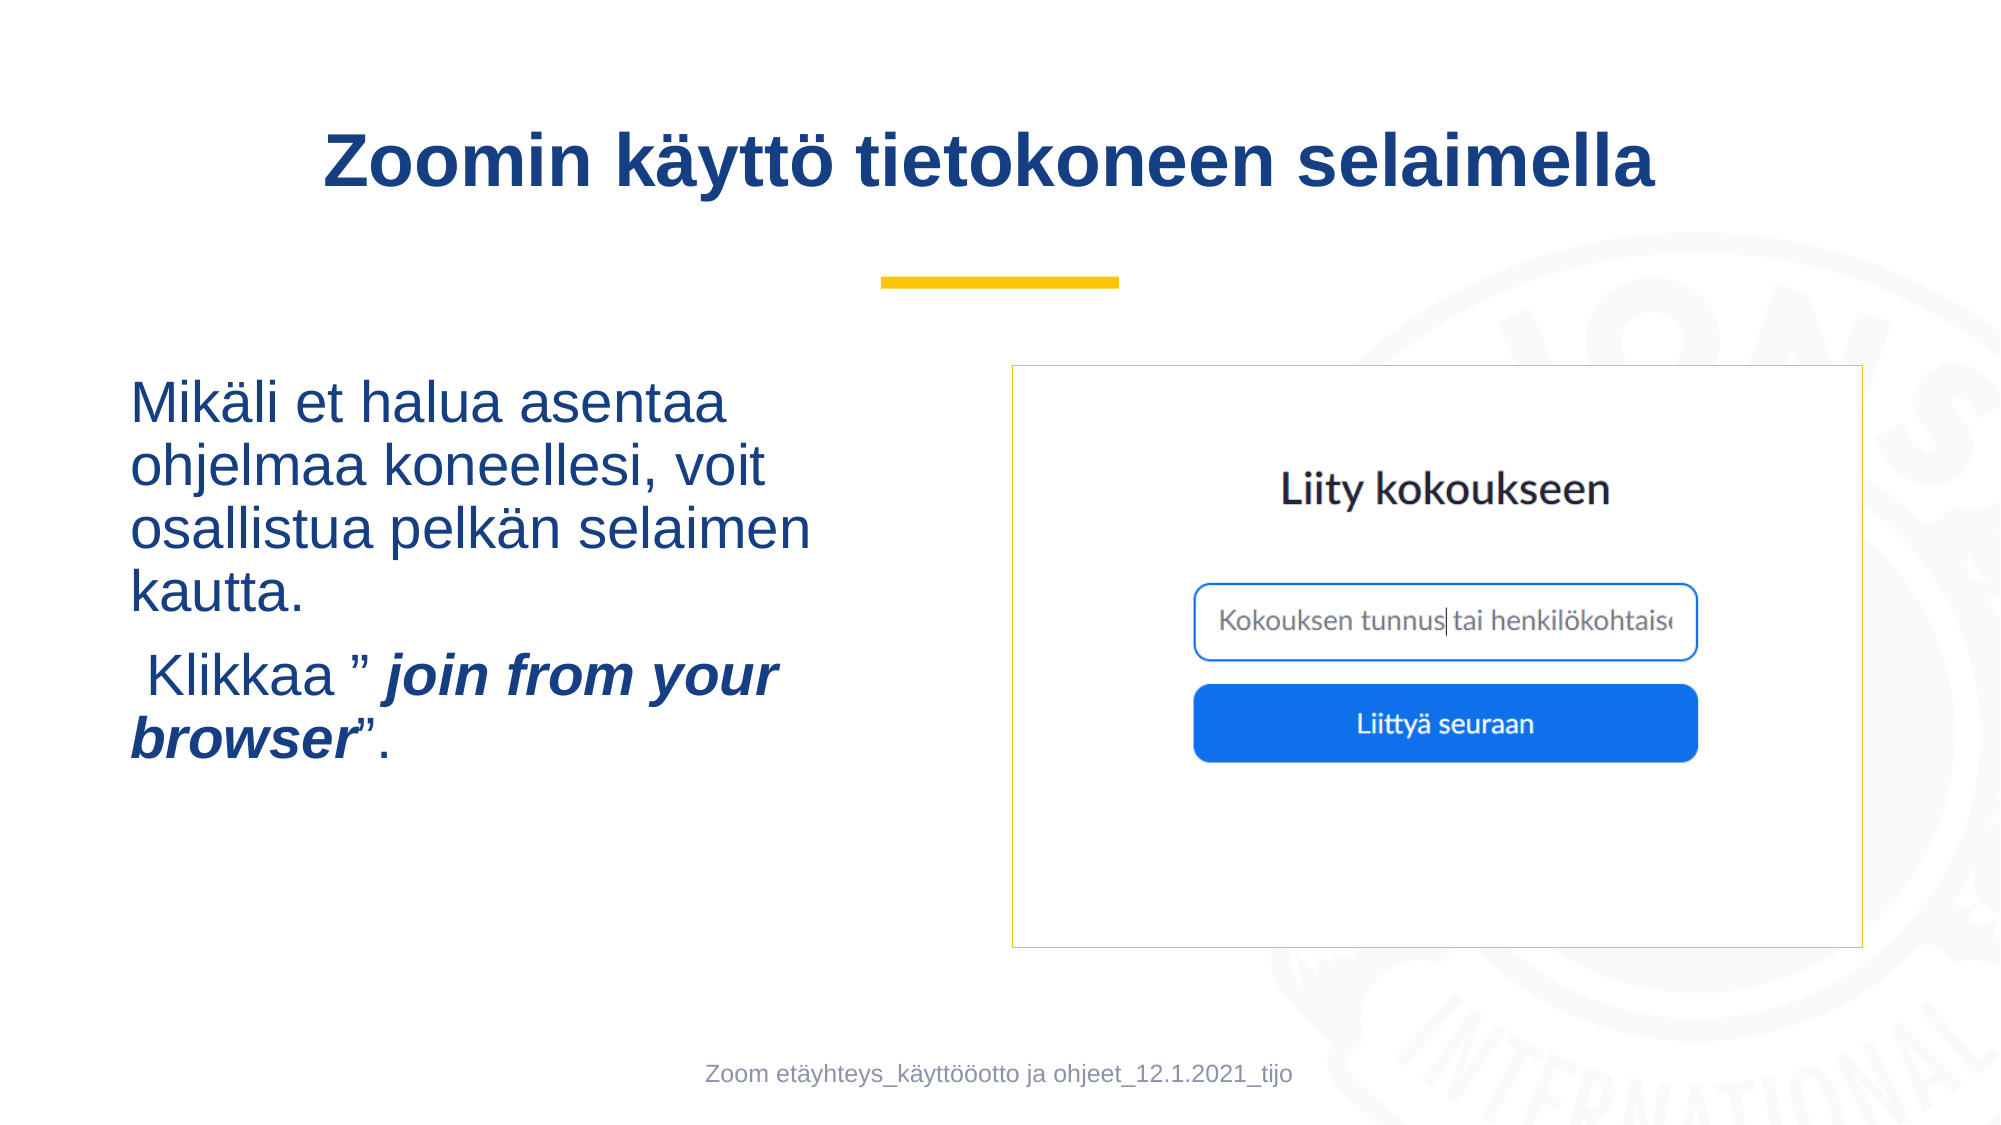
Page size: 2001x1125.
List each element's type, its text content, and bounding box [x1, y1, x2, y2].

title Zoomin käyttö tietokoneen selaimella [137, 53, 1863, 271]
picture [1012, 365, 1863, 948]
footer Zoom etäyhteys_käyttööotto ja ohjeet_12.1.2021_tijo [662, 1042, 1338, 1103]
list Mikäli et halua asentaa ohjelmaa koneellesi, voit osallistua pelkän selaimen kautta. Klikkaa ” join from your browser”. [115, 365, 988, 1034]
